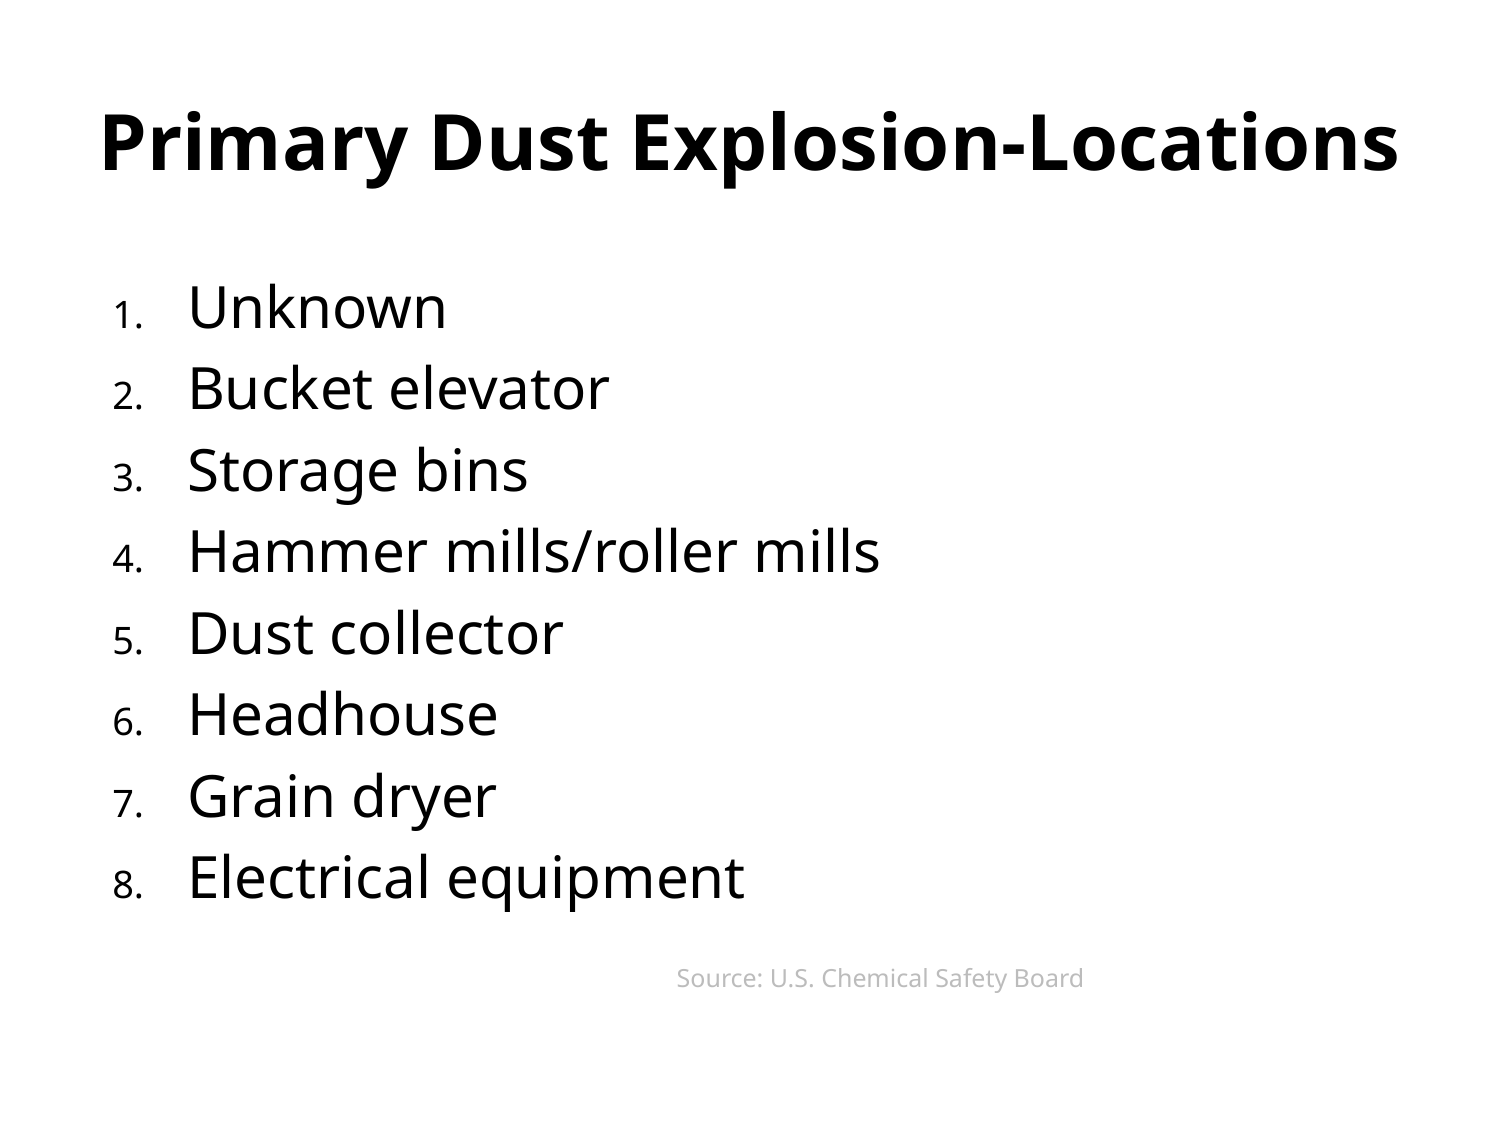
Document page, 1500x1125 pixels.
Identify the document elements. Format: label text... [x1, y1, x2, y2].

title Primary Dust Explosion-Locations [75, 45, 1425, 233]
footer Source: U.S. Chemical Safety Board [624, 962, 1100, 1000]
list Unknown Bucket elevator Storage bins Hammer mills/roller mills Dust collector Headhouse Grain dryer Electrical equipment [75, 262, 1425, 1035]
